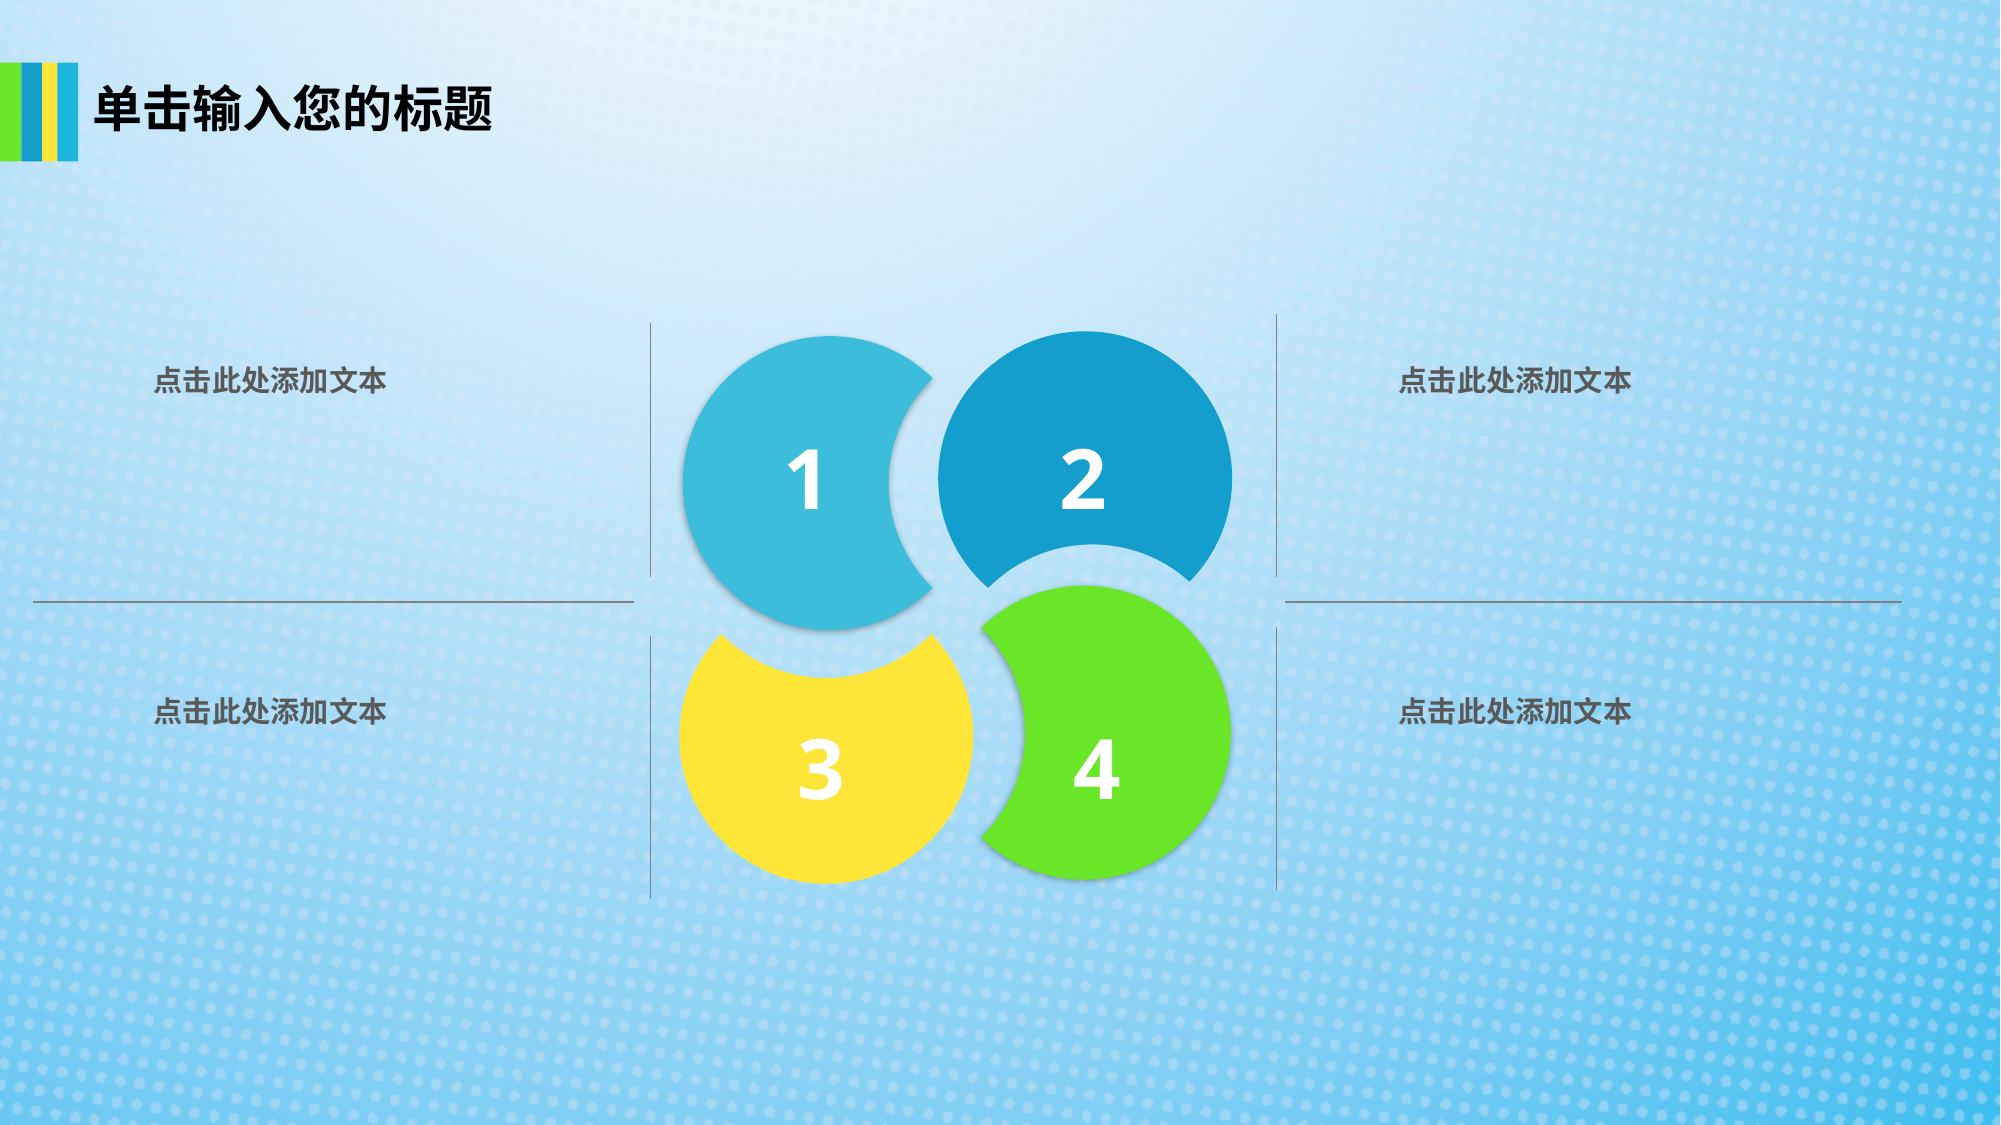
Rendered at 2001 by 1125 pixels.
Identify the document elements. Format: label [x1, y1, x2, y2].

text_box [679, 633, 974, 884]
picture [0, 0, 2000, 1125]
text_box [980, 585, 1231, 880]
text_box [938, 331, 1233, 588]
text_box [682, 336, 933, 631]
